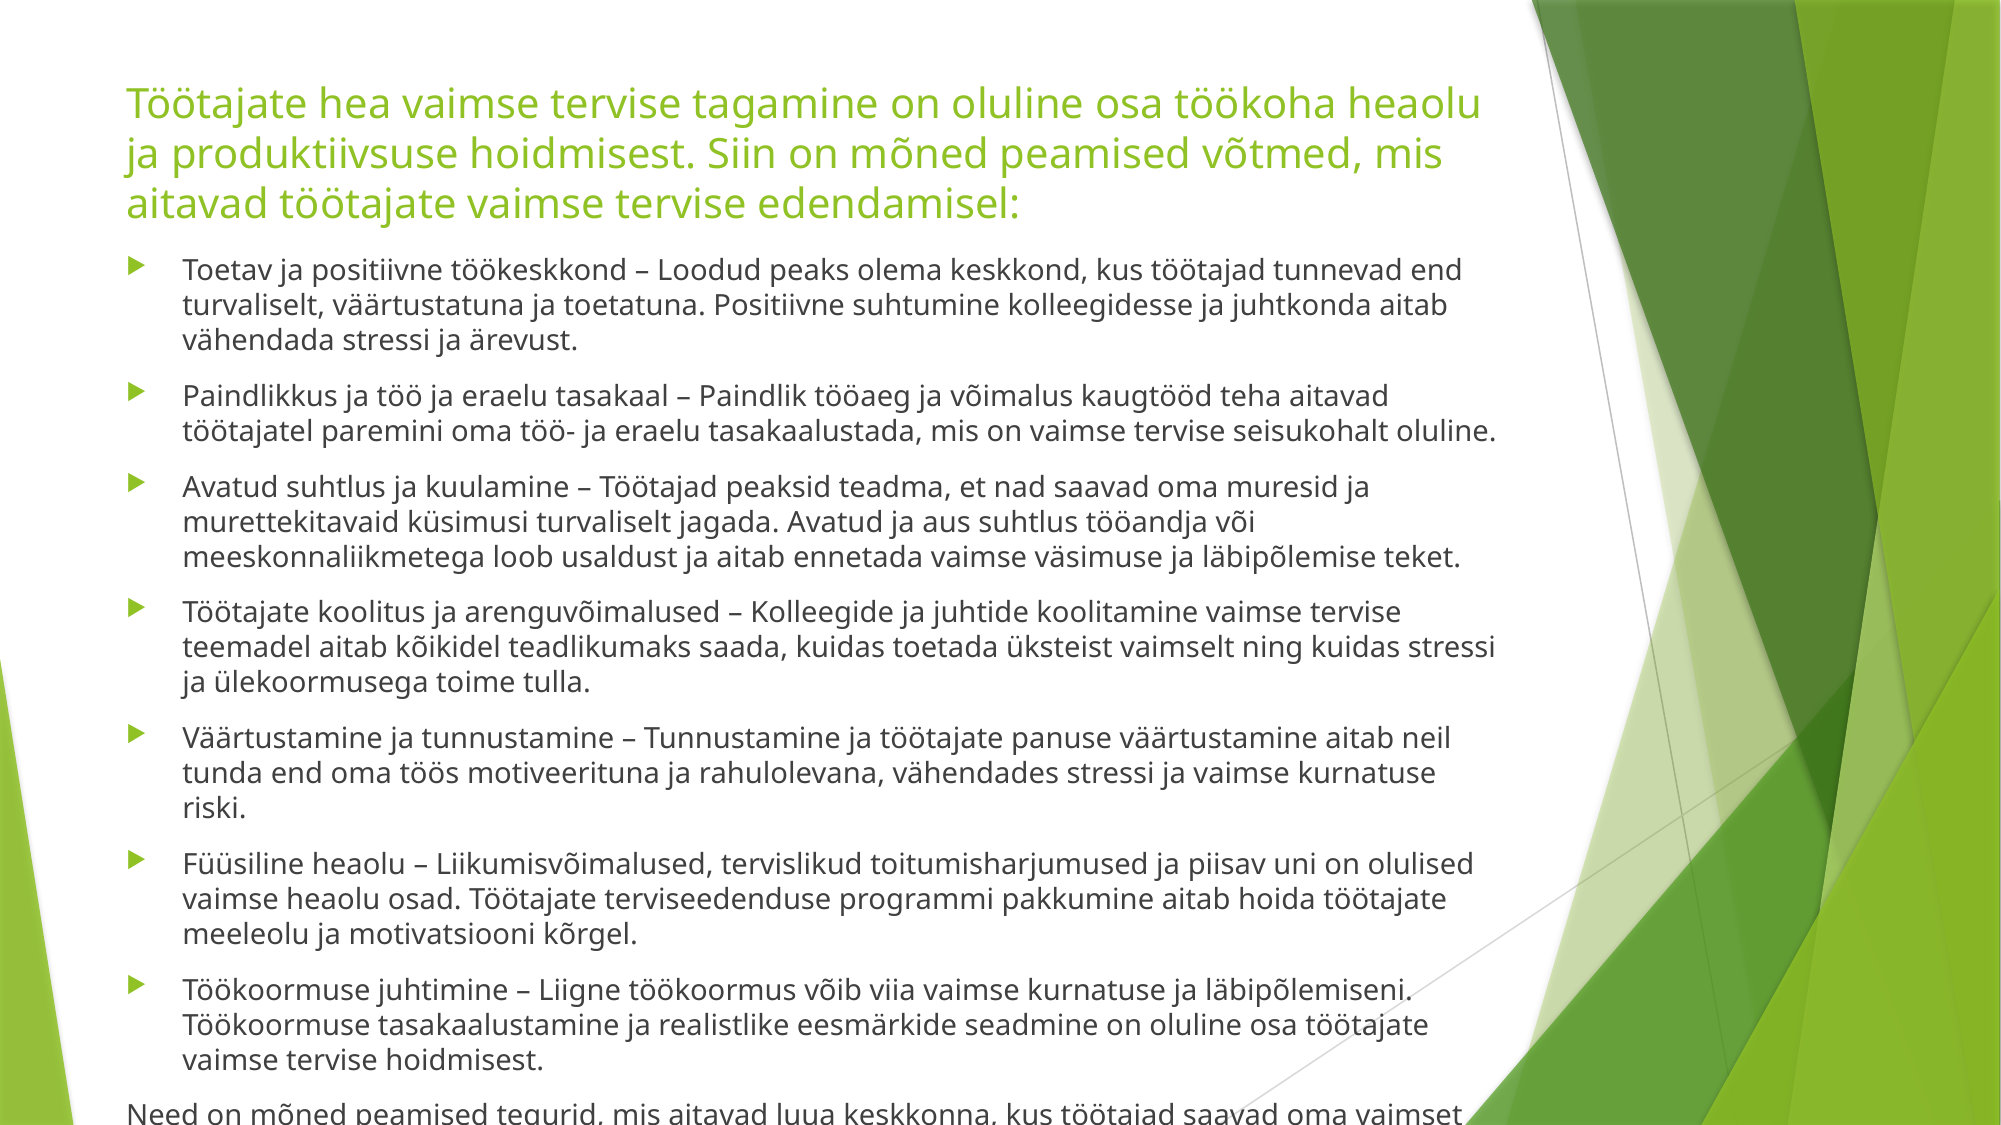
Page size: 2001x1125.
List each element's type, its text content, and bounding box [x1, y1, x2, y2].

title Töötajate hea vaimse tervise tagamine on oluline osa töökoha heaolu ja produktiivsuse hoidmisest. Siin on mõned peamised võtmed, mis aitavad töötajate vaimse tervise edendamisel: [111, 69, 1522, 244]
list Toetav ja positiivne töökeskkond – Loodud peaks olema keskkond, kus töötajad tunnevad end turvaliselt, väärtustatuna ja toetatuna. Positiivne suhtumine kolleegidesse ja juhtkonda aitab vähendada stressi ja ärevust. Paindlikkus ja töö ja eraelu tasakaal – Paindlik tööaeg ja võimalus kaugtööd teha aitavad töötajatel paremini oma töö- ja eraelu tasakaalustada, mis on vaimse tervise seisukohalt oluline. Avatud suhtlus ja kuulamine – Töötajad peaksid teadma, et nad saavad oma muresid ja murettekitavaid küsimusi turvaliselt jagada. Avatud ja aus suhtlus tööandja või meeskonnaliikmetega loob usaldust ja aitab ennetada vaimse väsimuse ja läbipõlemise teket. Töötajate koolitus ja arenguvõimalused – Kolleegide ja juhtide koolitamine vaimse tervise teemadel aitab kõikidel teadlikumaks saada, kuidas toetada üksteist vaimselt ning kuidas stressi ja ülekoormusega toime tulla. Väärtustamine ja tunnustamine – Tunnustamine ja töötajate panuse väärtustamine aitab neil tunda end oma töös motiveerituna ja rahulolevana, vähendades stressi ja vaimse kurnatuse riski. Füüsiline heaolu – Liikumisvõimalused, tervislikud toitumisharjumused ja piisav uni on olulised vaimse heaolu osad. Töötajate terviseedenduse programmi pakkumine aitab hoida töötajate meeleolu ja motivatsiooni kõrgel. Töökoormuse juhtimine – Liigne töökoormus võib viia vaimse kurnatuse ja läbipõlemiseni. Töökoormuse tasakaalustamine ja realistlike eesmärkide seadmine on oluline osa töötajate vaimse tervise hoidmisest. Need on mõned peamised tegurid, mis aitavad luua keskkonna, kus töötajad saavad oma vaimset tervist hoida ja arendada. [111, 244, 1522, 1082]
